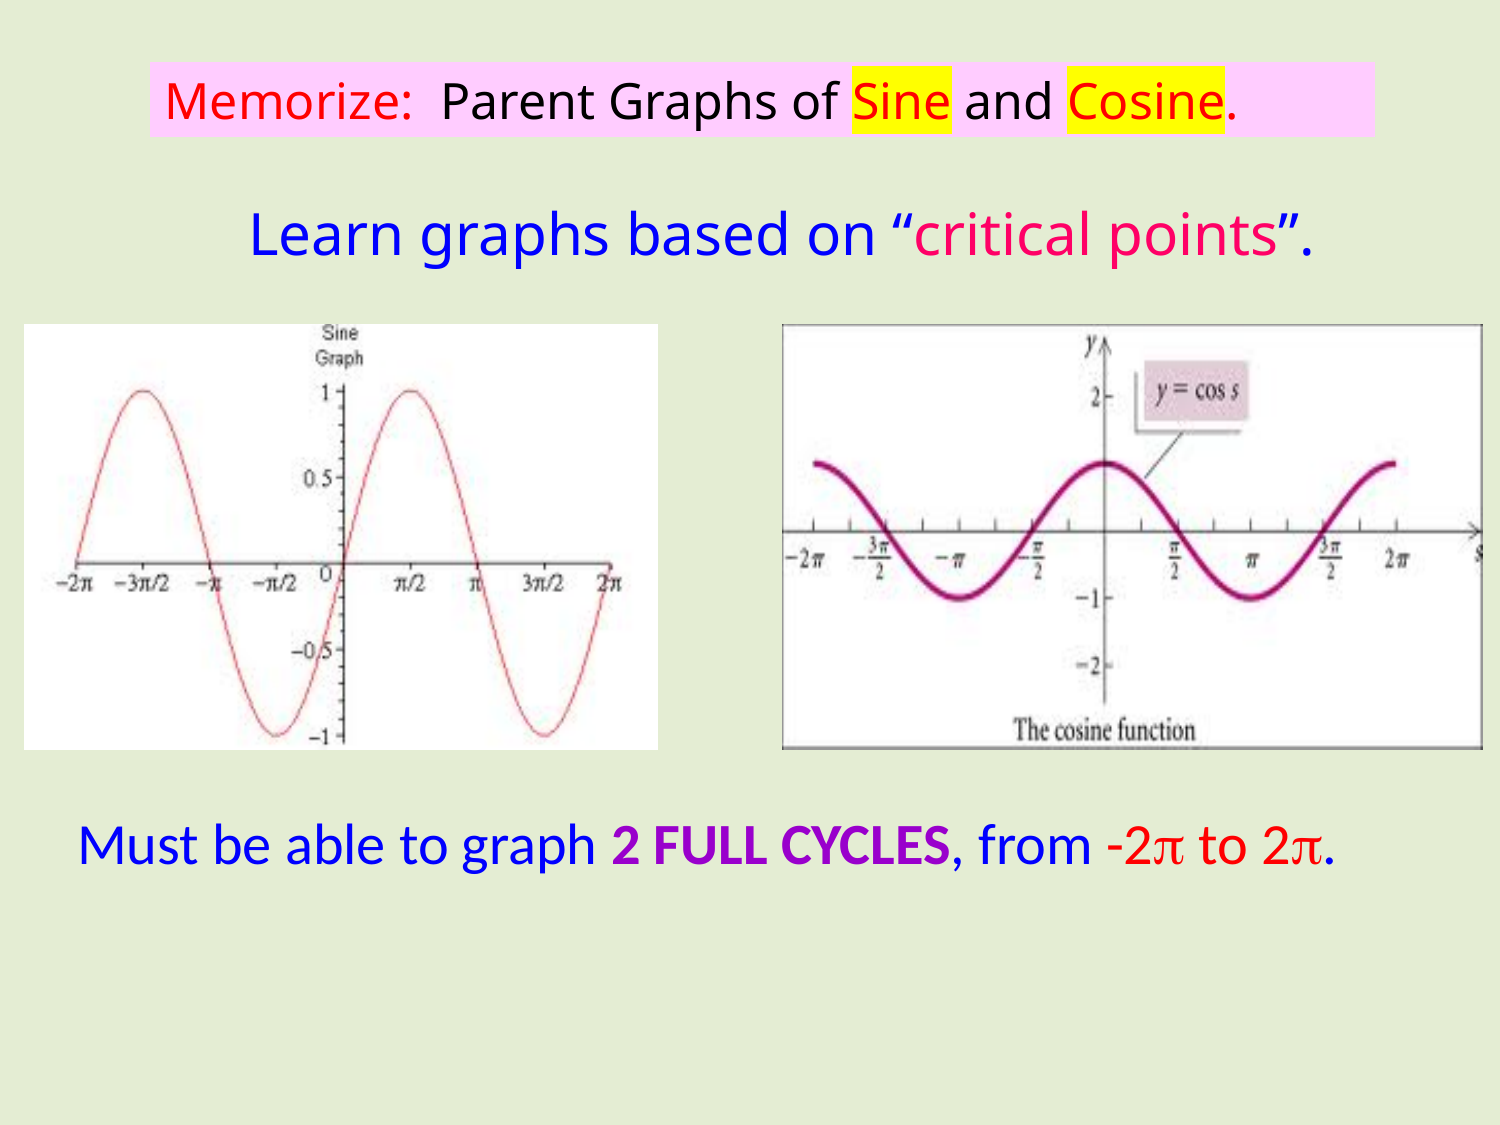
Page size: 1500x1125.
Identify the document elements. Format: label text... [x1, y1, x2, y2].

picture [24, 324, 658, 751]
text_box Must be able to graph 2 FULL CYCLES, from -2 to 2. [62, 799, 1463, 884]
picture [781, 324, 1484, 751]
text_box Learn graphs based on “critical points”. [235, 189, 1329, 275]
text_box Memorize: Parent Graphs of Sine and Cosine. [150, 62, 1375, 137]
